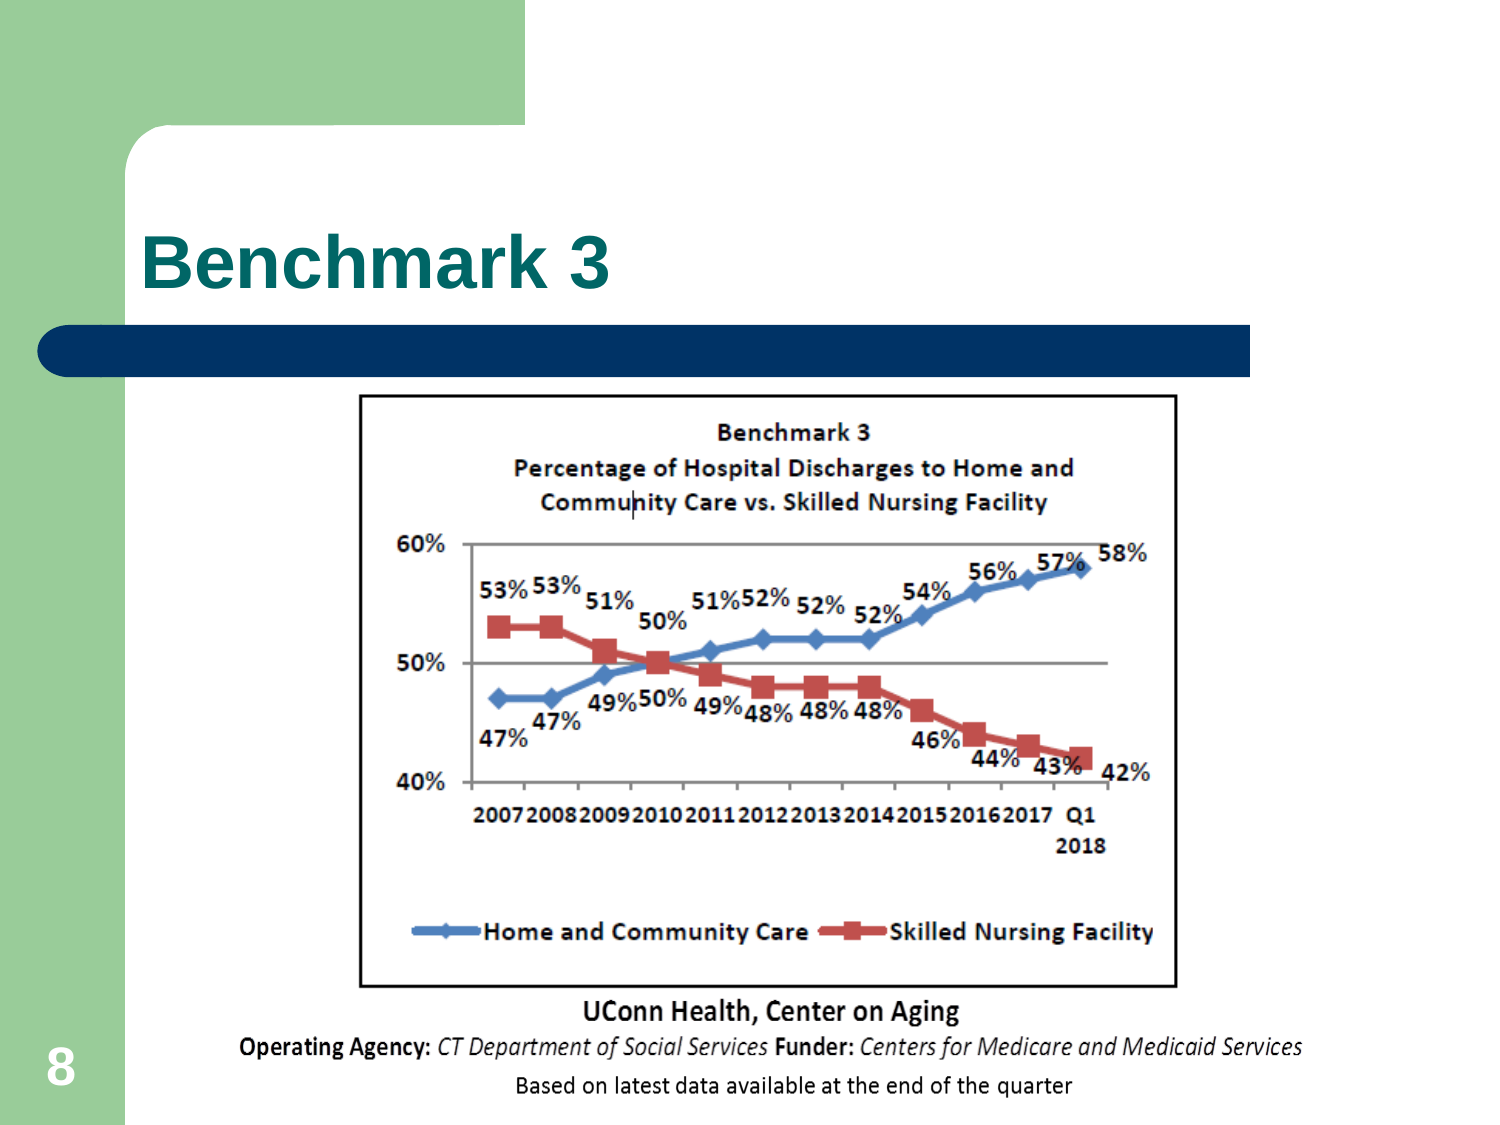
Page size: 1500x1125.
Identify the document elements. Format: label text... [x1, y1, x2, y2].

title Benchmark 3 [125, 125, 1425, 313]
picture [208, 990, 1337, 1116]
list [346, 387, 1190, 988]
slide_number 8 [13, 1023, 111, 1105]
